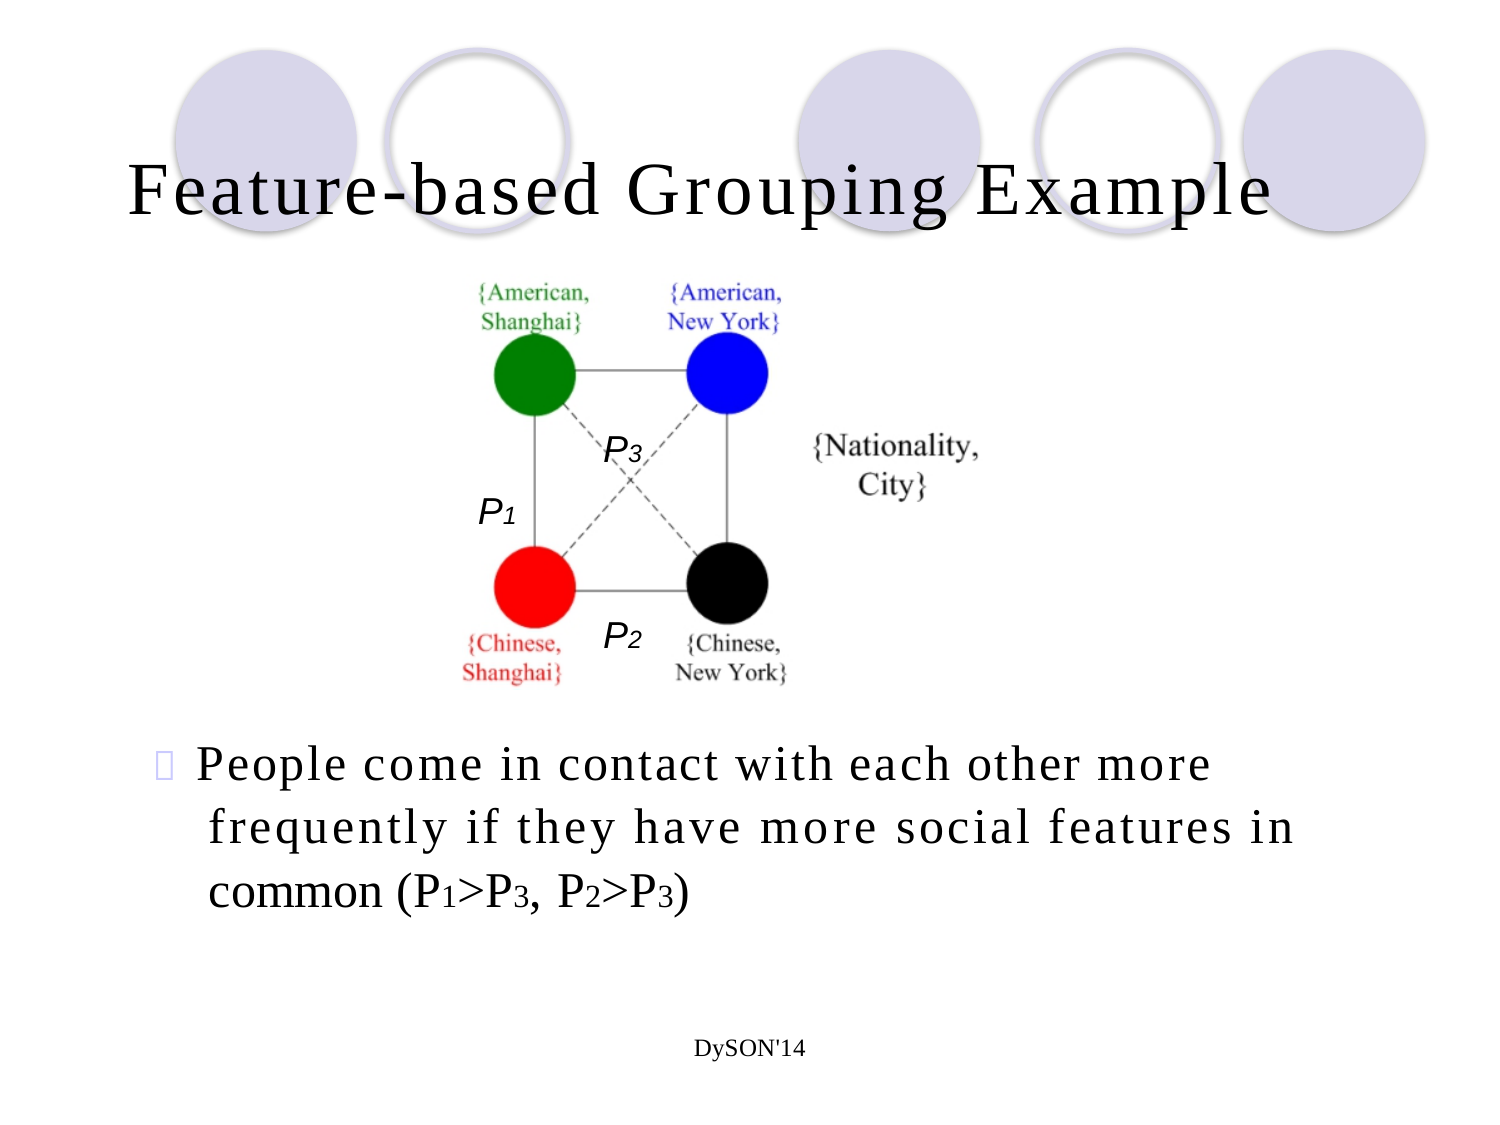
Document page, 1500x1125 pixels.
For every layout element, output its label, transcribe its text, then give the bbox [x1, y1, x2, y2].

text_box [1036, 47, 1220, 125]
text_box Feature-based Grouping Example P3 P1 P2  People come in contact with each other more frequently if they have more social features in common (P1>P3, P2>P3) DySON'14 [127, 125, 1311, 1062]
text_box [386, 47, 569, 125]
picture [462, 274, 991, 691]
text_box [175, 48, 358, 125]
text_box [1242, 47, 1427, 234]
text_box [797, 47, 981, 125]
